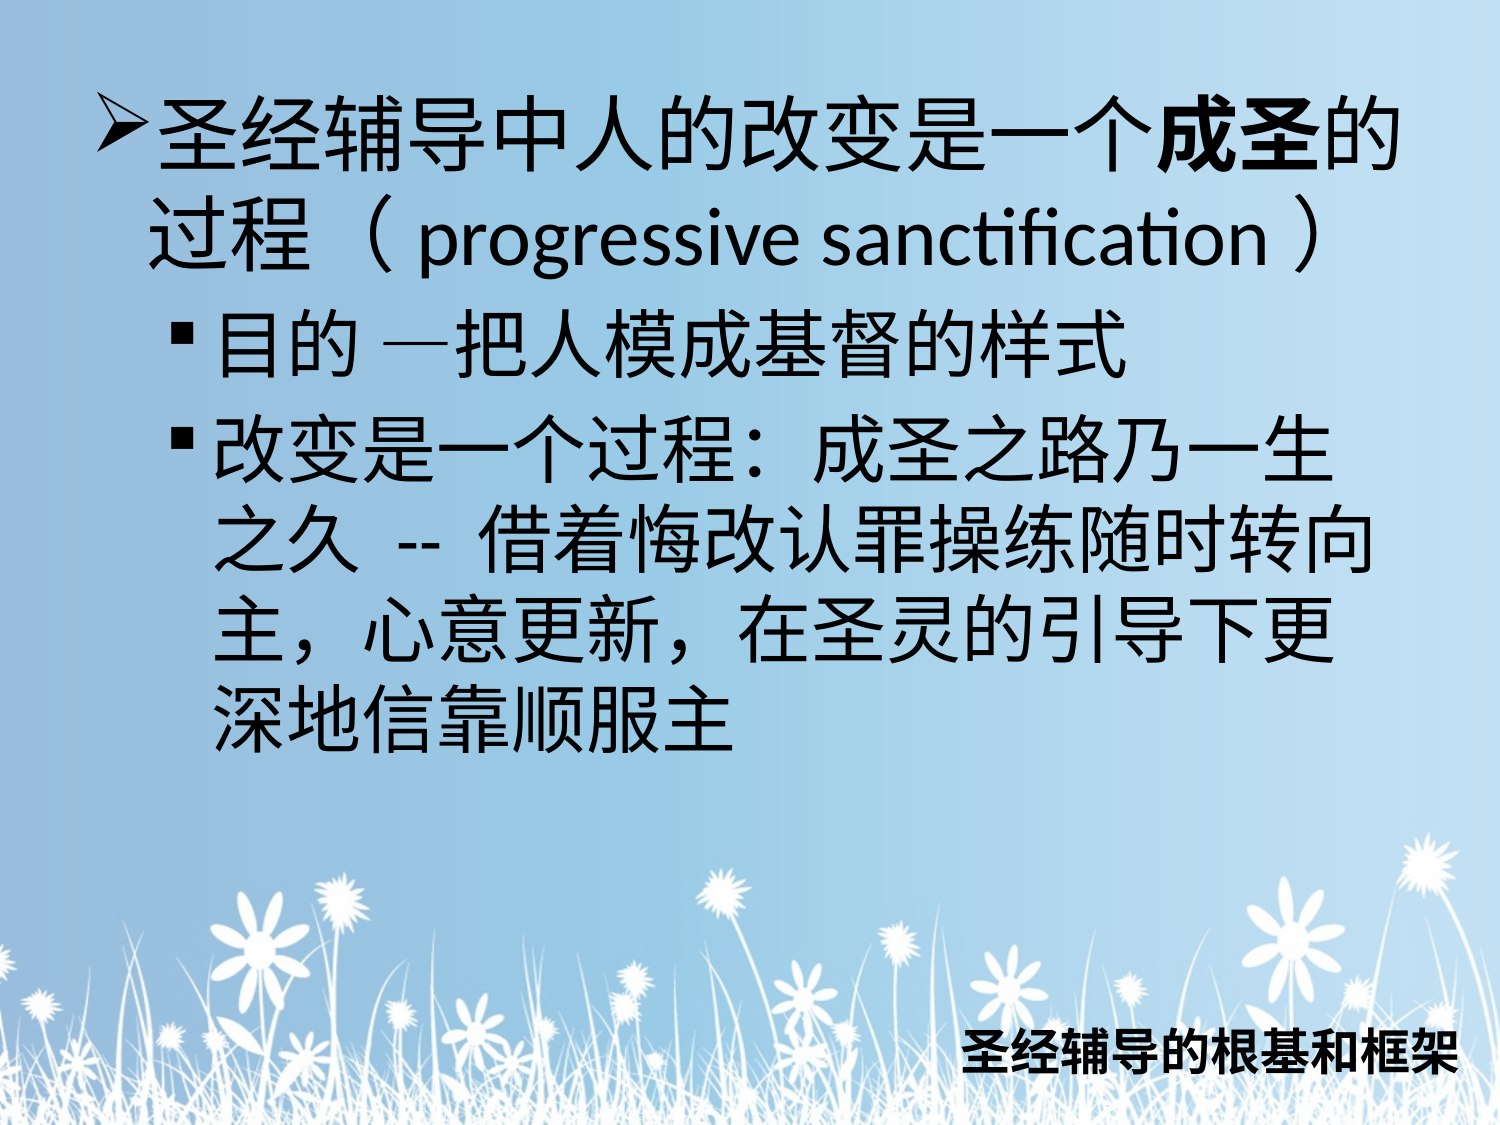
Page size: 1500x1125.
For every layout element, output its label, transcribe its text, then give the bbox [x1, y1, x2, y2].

list 圣经辅导中人的改变是一个成圣的过程（progressive sanctification） 目的 —把人模成基督的样式 改变是一个过程：成圣之路乃一生之久 -- 借着悔改认罪操练随时转向主，心意更新，在圣灵的引导下更深地信靠顺服主 [75, 75, 1425, 1005]
text_box 圣经辅导的根基和框架 [887, 999, 1476, 1100]
